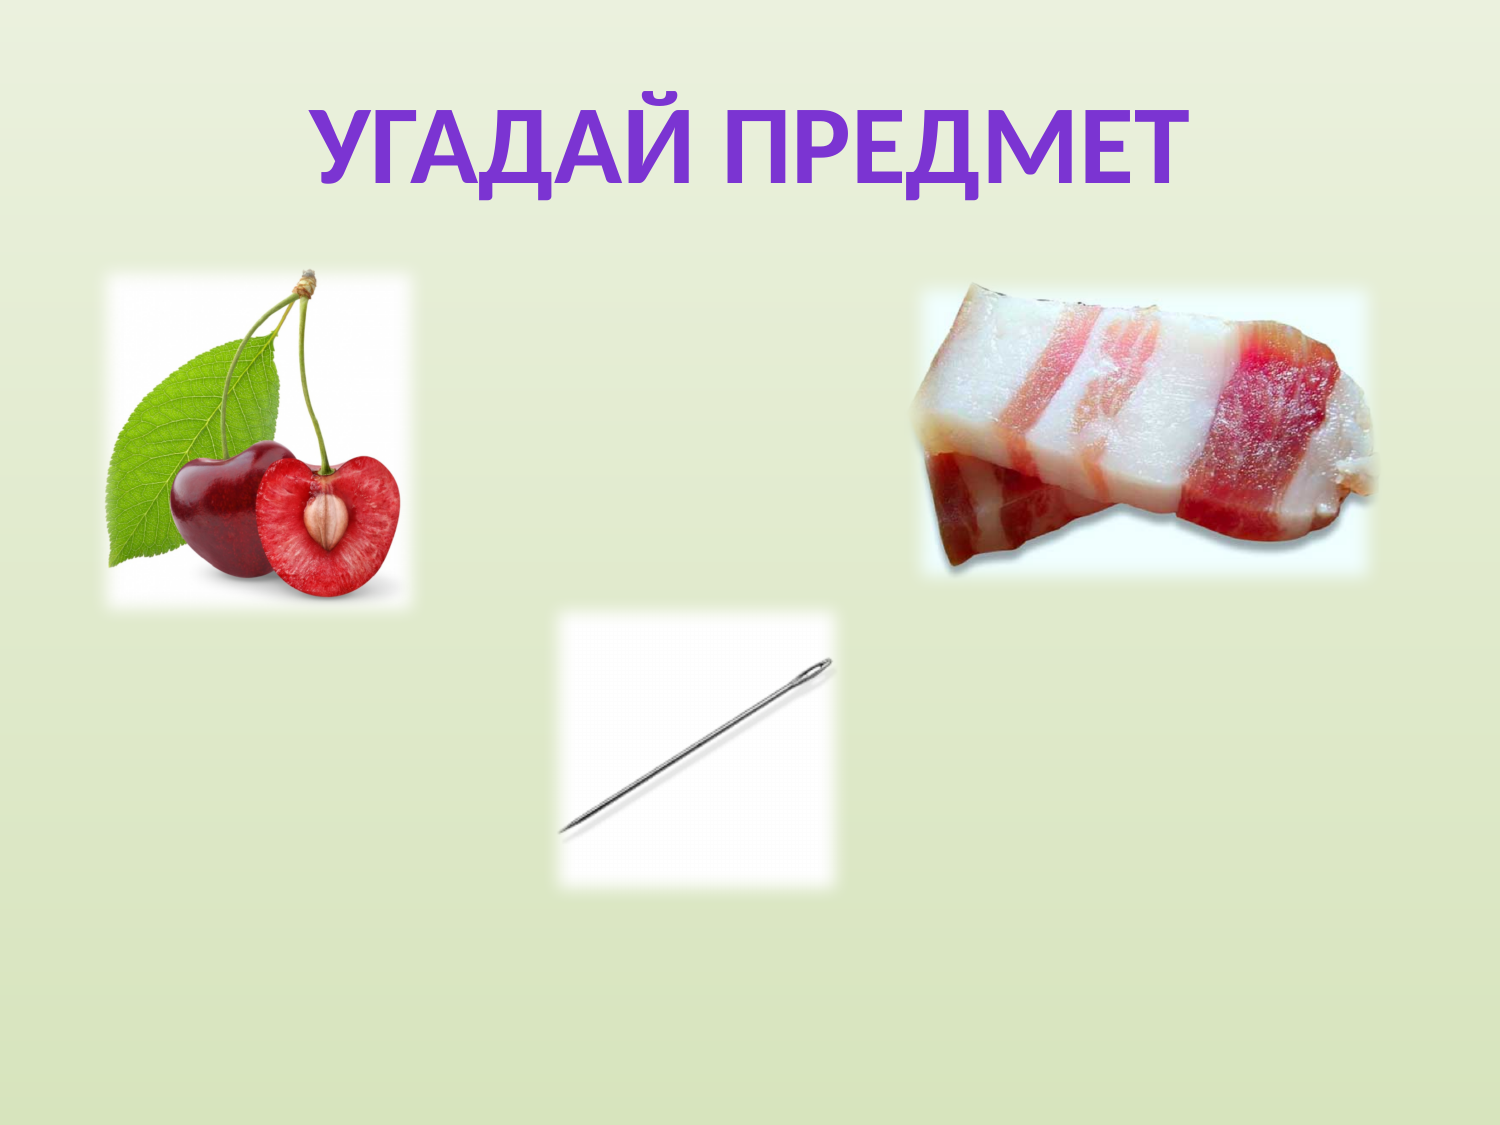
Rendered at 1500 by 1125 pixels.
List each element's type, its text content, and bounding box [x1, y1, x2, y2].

picture [903, 271, 1387, 594]
title Угадай предмет [75, 45, 1425, 233]
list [88, 255, 430, 627]
picture [539, 593, 853, 907]
